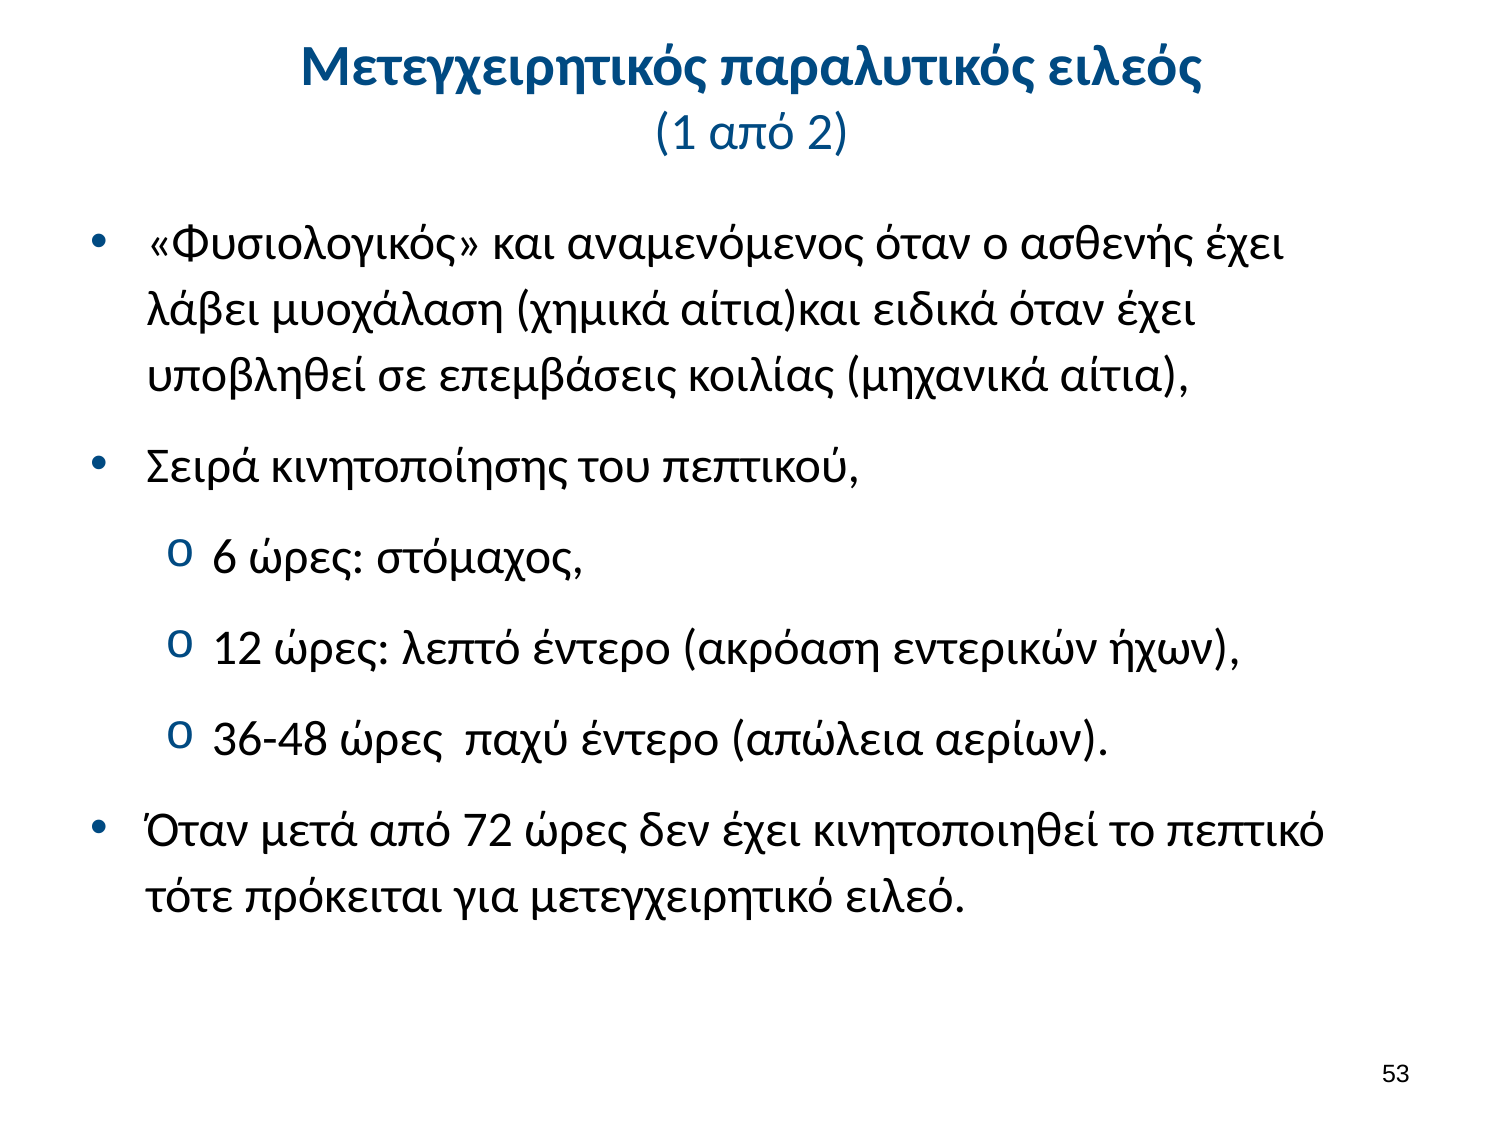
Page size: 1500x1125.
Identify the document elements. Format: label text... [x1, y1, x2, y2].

list «Φυσιολογικός» και αναμενόμενος όταν ο ασθενής έχει λάβει μυοχάλαση (χημικά αίτια)και ειδικά όταν έχει υποβληθεί σε επεμβάσεις κοιλίας (μηχανικά αίτια), Σειρά κινητοποίησης του πεπτικού, 6 ώρες: στόμαχος, 12 ώρες: λεπτό έντερο (ακρόαση εντερικών ήχων), 36-48 ώρες παχύ έντερο (απώλεια αερίων). Όταν μετά από 72 ώρες δεν έχει κινητοποιηθεί το πεπτικό τότε πρόκειται για μετεγχειρητικό ειλεό. [75, 196, 1425, 1024]
slide_number 52 [1074, 1042, 1425, 1103]
title Μετεγχειρητικός παραλυτικός ειλεός (1 από 2) [76, 19, 1427, 169]
